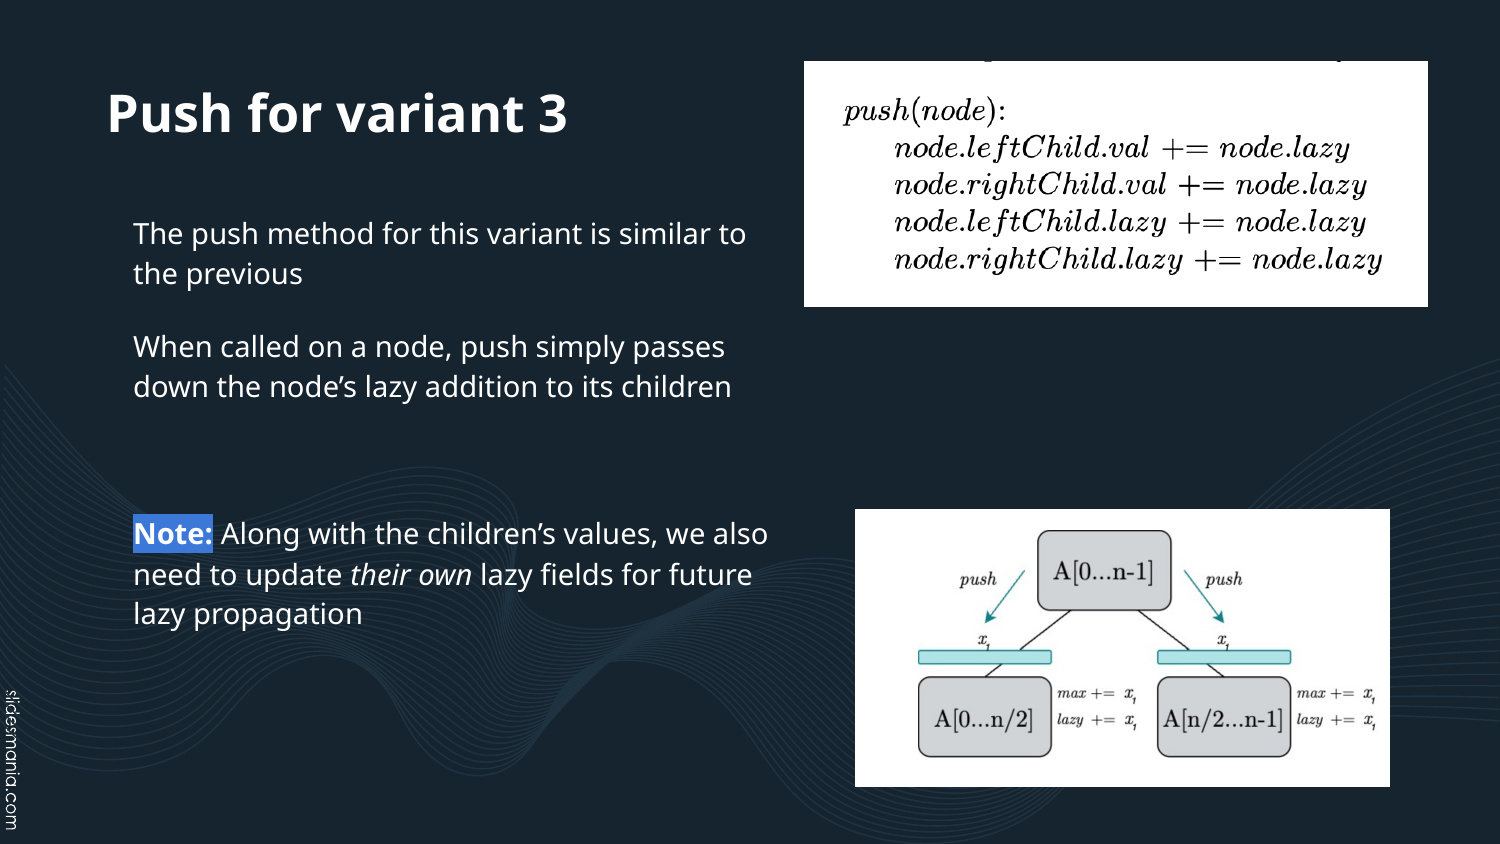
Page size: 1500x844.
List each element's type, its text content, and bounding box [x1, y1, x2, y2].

picture [804, 60, 1428, 308]
list The push method for this variant is similar to the previous When called on a node, push simply passes down the node’s lazy addition to its children Note: Along with the children’s values, we also need to update their own lazy fields for future lazy propagation [118, 194, 798, 688]
title Push for variant 3 [91, 77, 799, 163]
picture [855, 509, 1390, 787]
